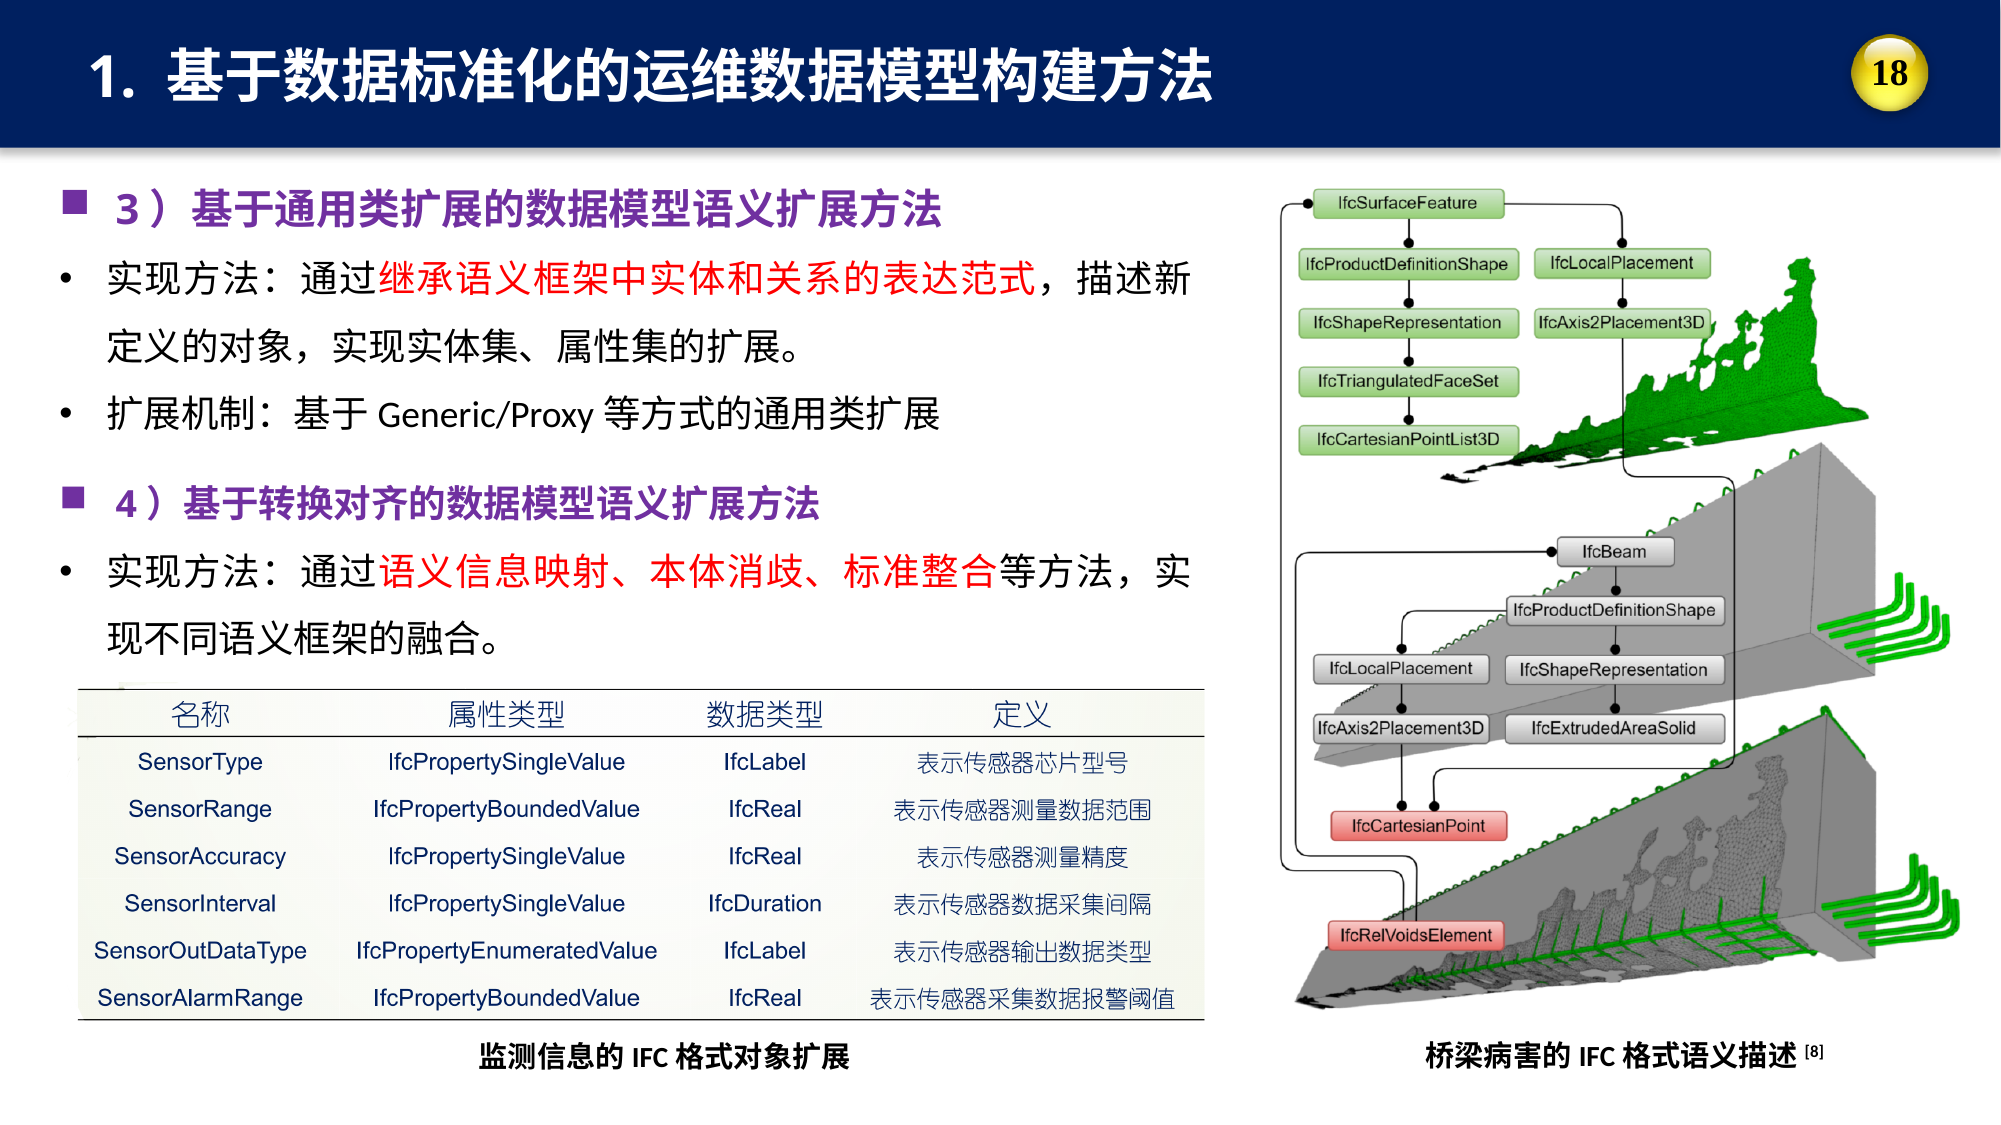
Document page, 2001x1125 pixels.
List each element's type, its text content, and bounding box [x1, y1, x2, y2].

text_box 桥梁病害的IFC格式语义描述[8] [1309, 1013, 1890, 1080]
picture [67, 682, 1213, 1026]
picture [1278, 186, 1961, 1013]
text_box 监测信息的IFC格式对象扩展 [349, 1026, 930, 1081]
picture [1842, 28, 1937, 124]
text_box 1. 基于数据标准化的运维数据模型构建方法 [72, 31, 1577, 126]
text_box 3）基于通用类扩展的数据模型语义扩展方法 实现方法：通过继承语义框架中实体和关系的表达范式，描述新定义的对象，实现实体集、属性集的扩展。 扩展机制：基于Generic/Proxy等方式的通用类扩展 4）基于转换对齐的数据模型语义扩展方法 实现方法：通过语义信息映射、本体消歧、标准整合等方法，实现不同语义框架的融合。 [44, 125, 1207, 1014]
